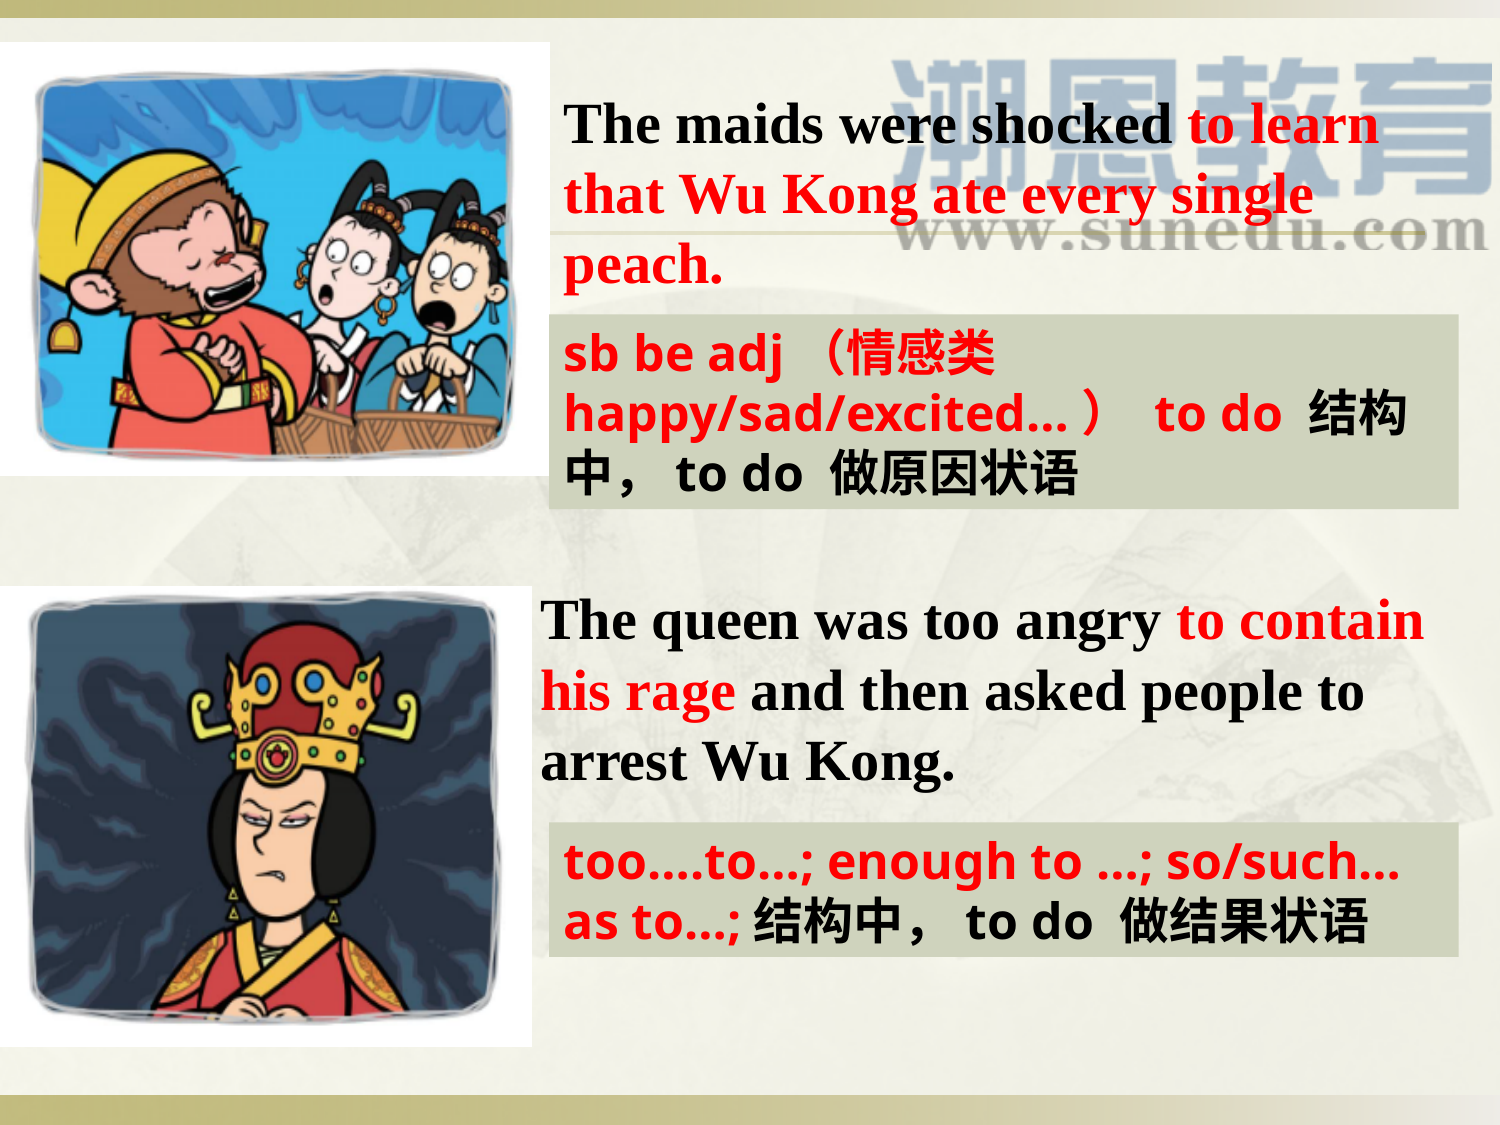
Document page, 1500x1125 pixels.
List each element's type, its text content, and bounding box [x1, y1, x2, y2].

picture [0, 42, 550, 476]
text_box The maids were shocked to learn that Wu Kong ate every single peach. [554, 78, 1459, 303]
text_box sb be adj（情感类 happy/sad/excited…） to do 结构中，to do 做原因状语 [549, 314, 1459, 510]
text_box too….to…; enough to …; so/such…as to…;结构中，to do 做结果状语 [549, 822, 1459, 957]
picture [0, 585, 533, 1048]
picture [888, 54, 1492, 250]
text_box The queen was too angry to contain his rage and then asked people to arrest Wu Kong. [525, 574, 1447, 799]
